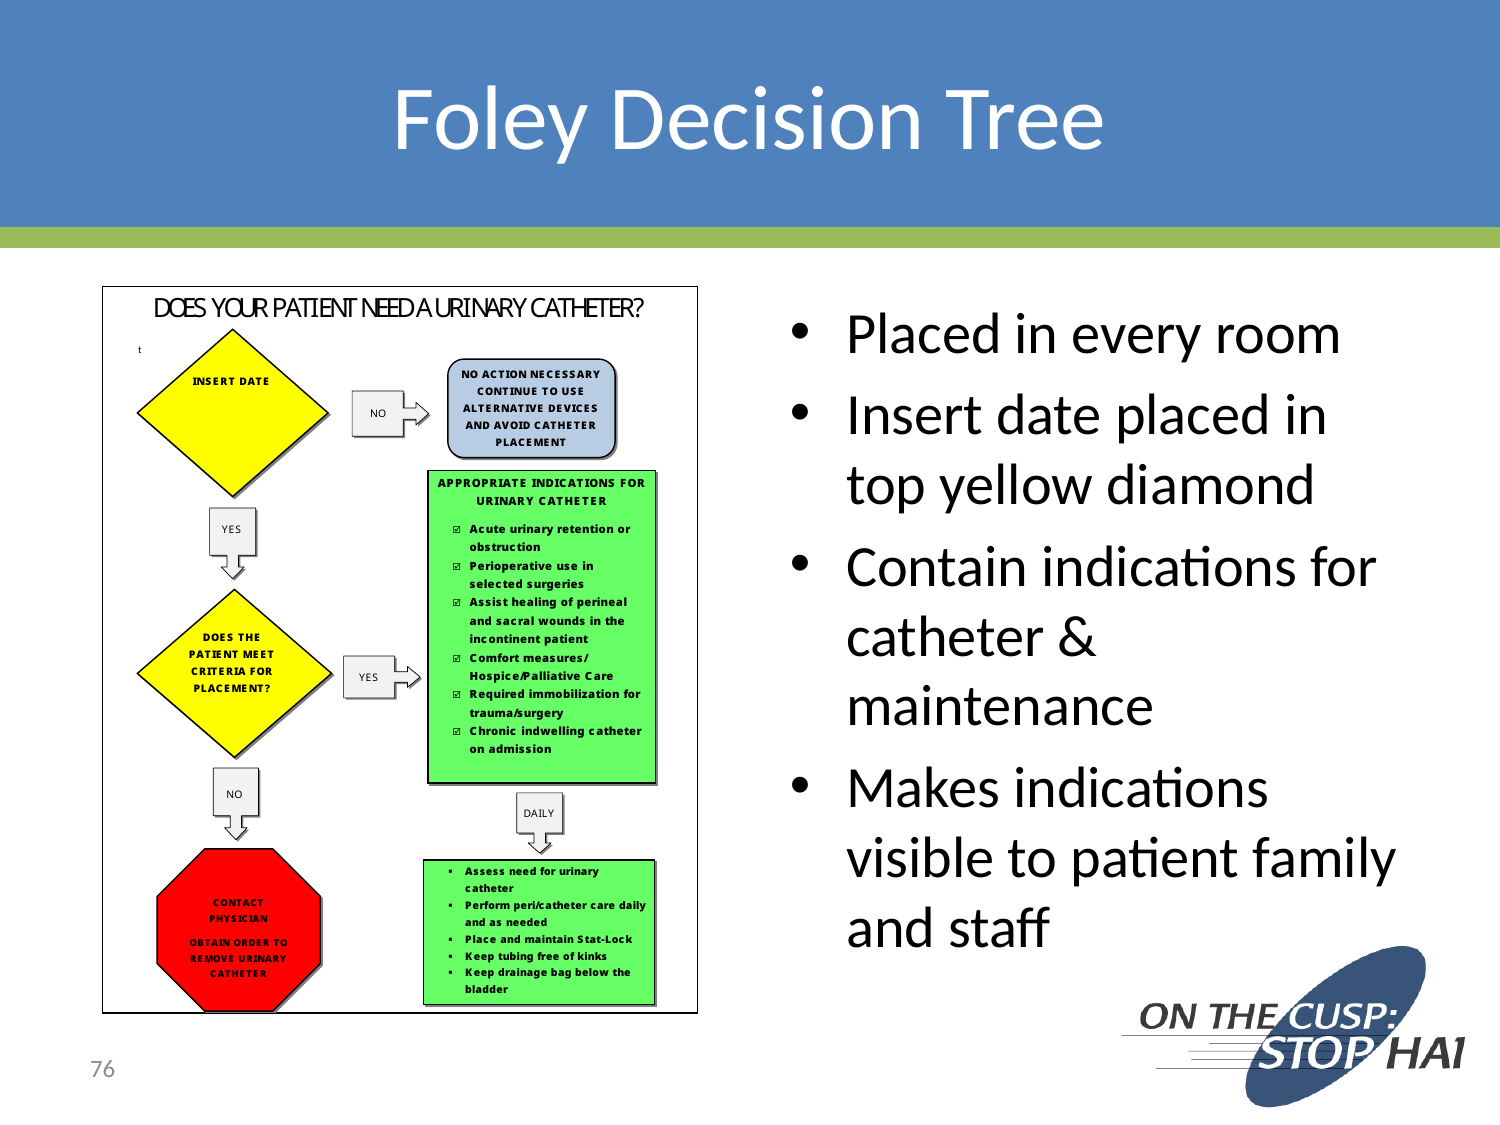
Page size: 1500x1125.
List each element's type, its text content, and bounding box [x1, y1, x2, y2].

list Placed in every room Insert date placed in top yellow diamond Contain indications for catheter & maintenance Makes indications visible to patient family and staff [774, 287, 1425, 1013]
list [103, 287, 697, 1013]
slide_number 76 [75, 1037, 425, 1098]
title Foley Decision Tree [0, 0, 1500, 225]
picture [1098, 929, 1500, 1125]
